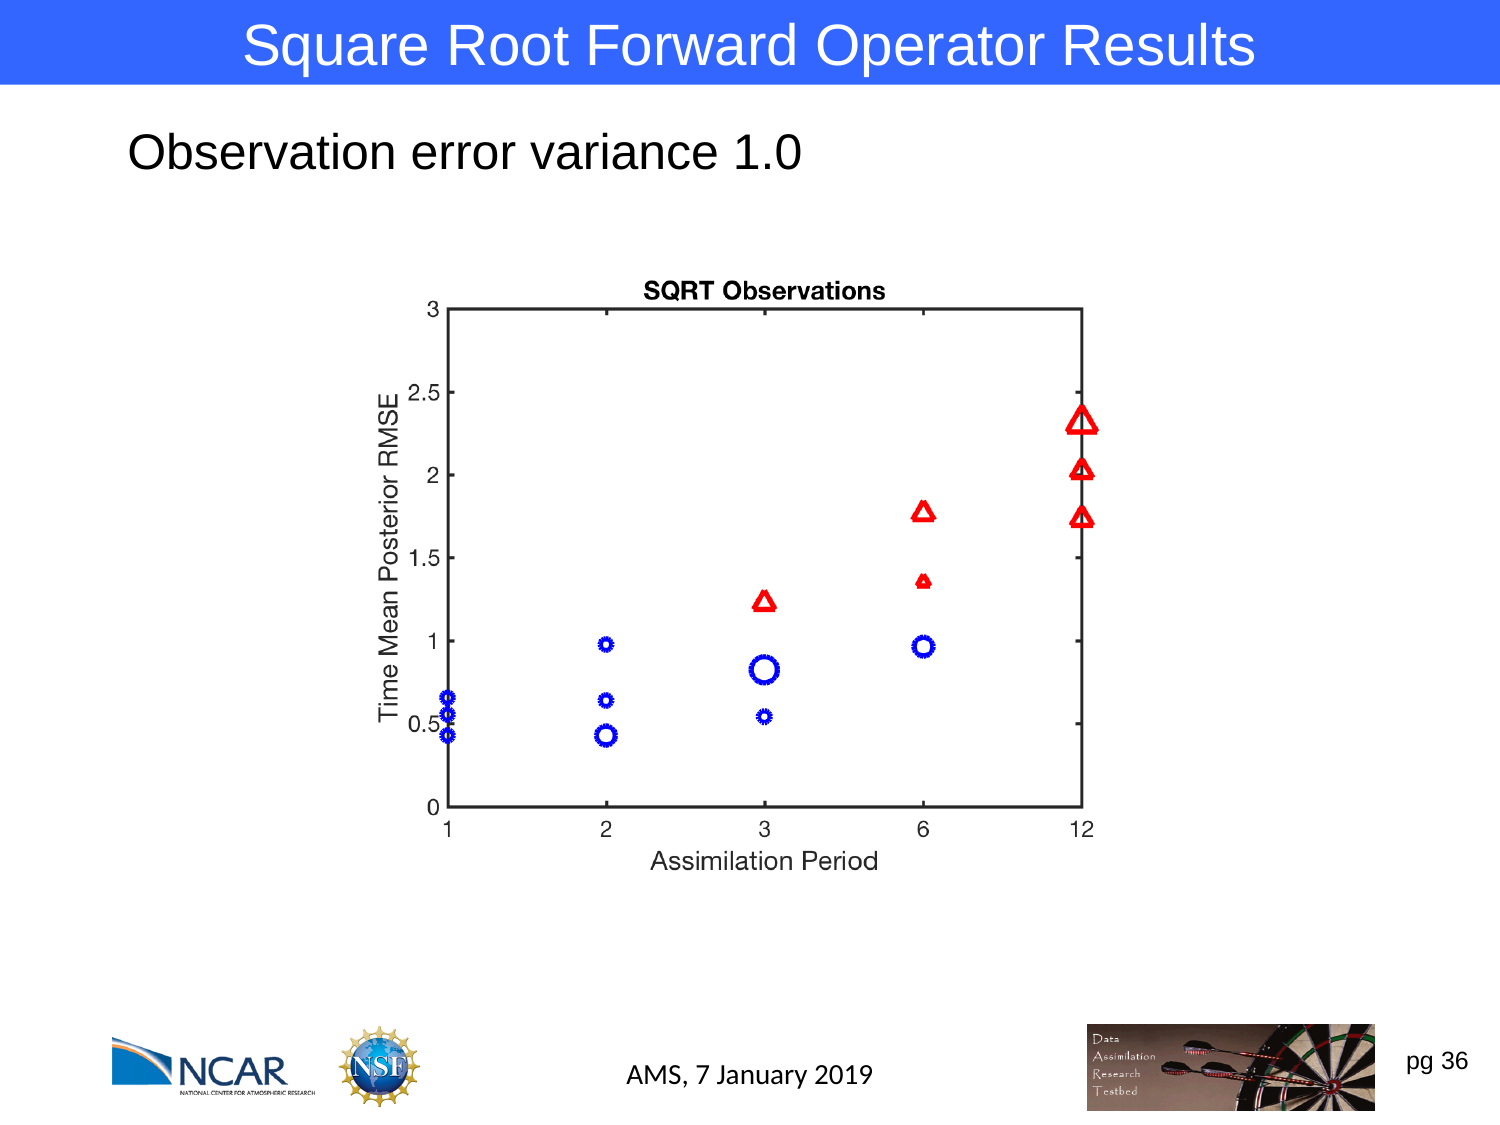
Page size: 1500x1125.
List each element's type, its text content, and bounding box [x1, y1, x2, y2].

picture [1087, 1024, 1375, 1111]
text_box Square Root Forward Operator Results [0, 0, 1500, 85]
footer AMS, 7 January 2019 [512, 1042, 988, 1103]
picture [341, 262, 1159, 876]
picture [112, 1037, 315, 1095]
text_box Observation error variance 1.0 [112, 112, 1213, 188]
picture [337, 1024, 421, 1108]
